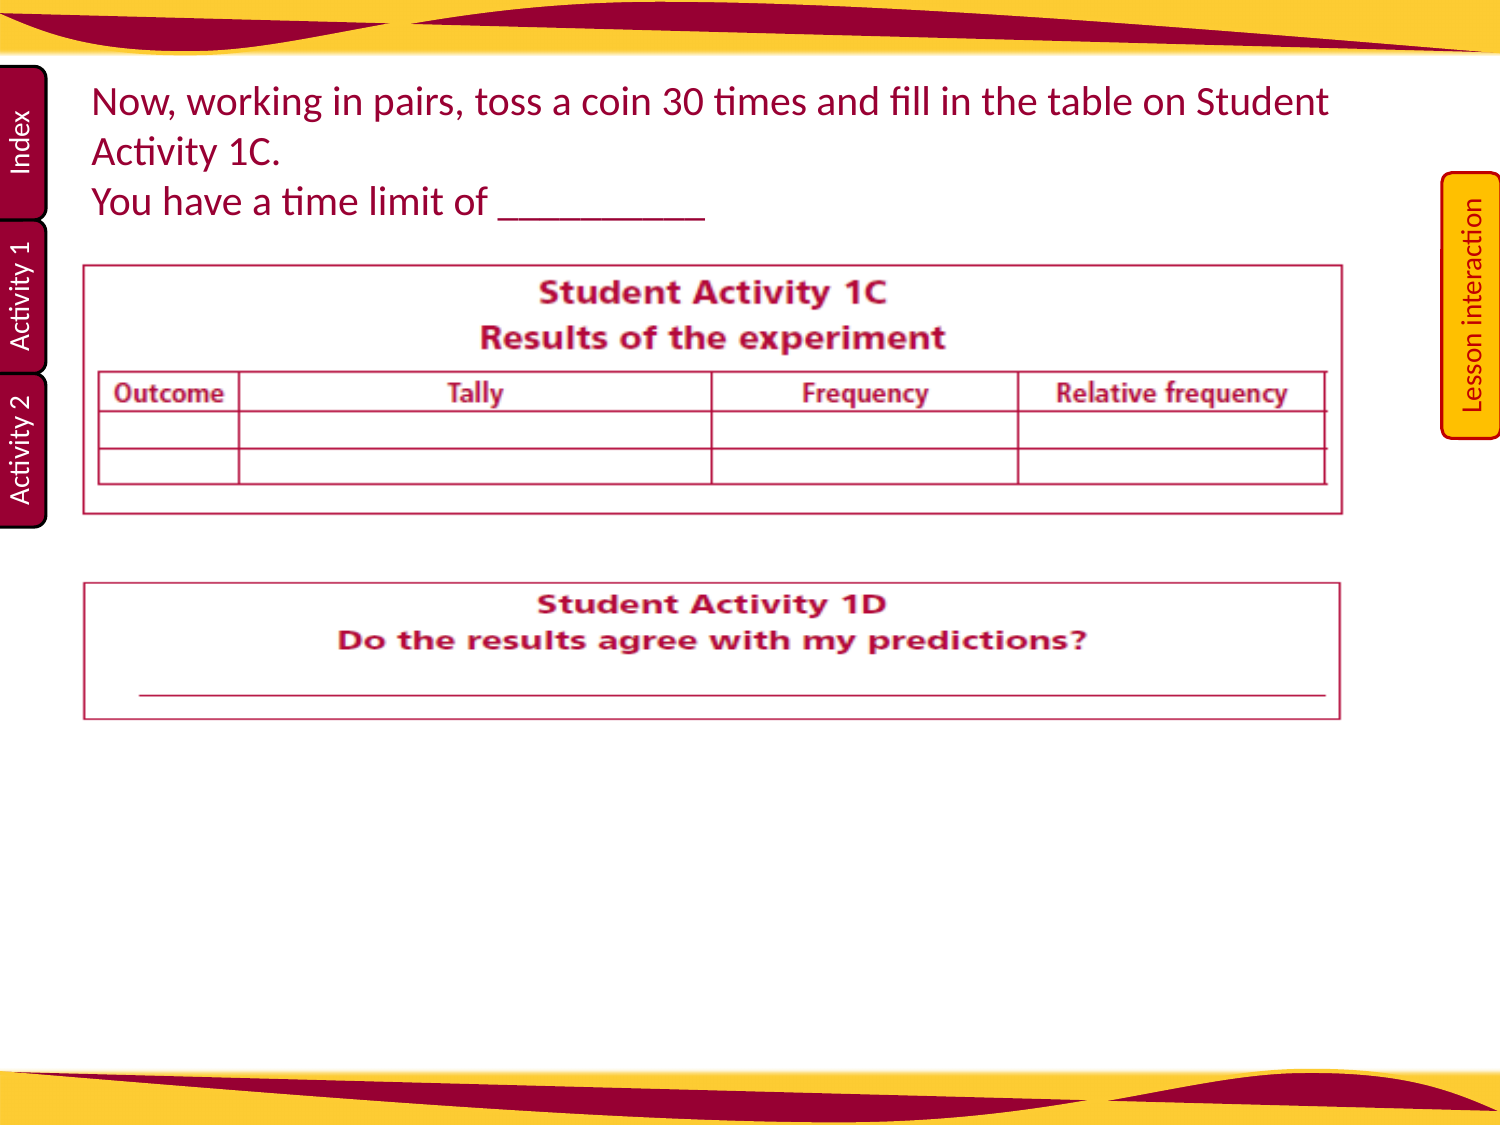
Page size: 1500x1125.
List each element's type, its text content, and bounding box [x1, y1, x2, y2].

picture [67, 255, 1350, 528]
text_box Now, working in pairs, toss a coin 30 times and fill in the table on Student Activity 1C. You have a time limit of __________ [76, 66, 1412, 232]
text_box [1441, 60, 1500, 1073]
picture [73, 572, 1350, 729]
